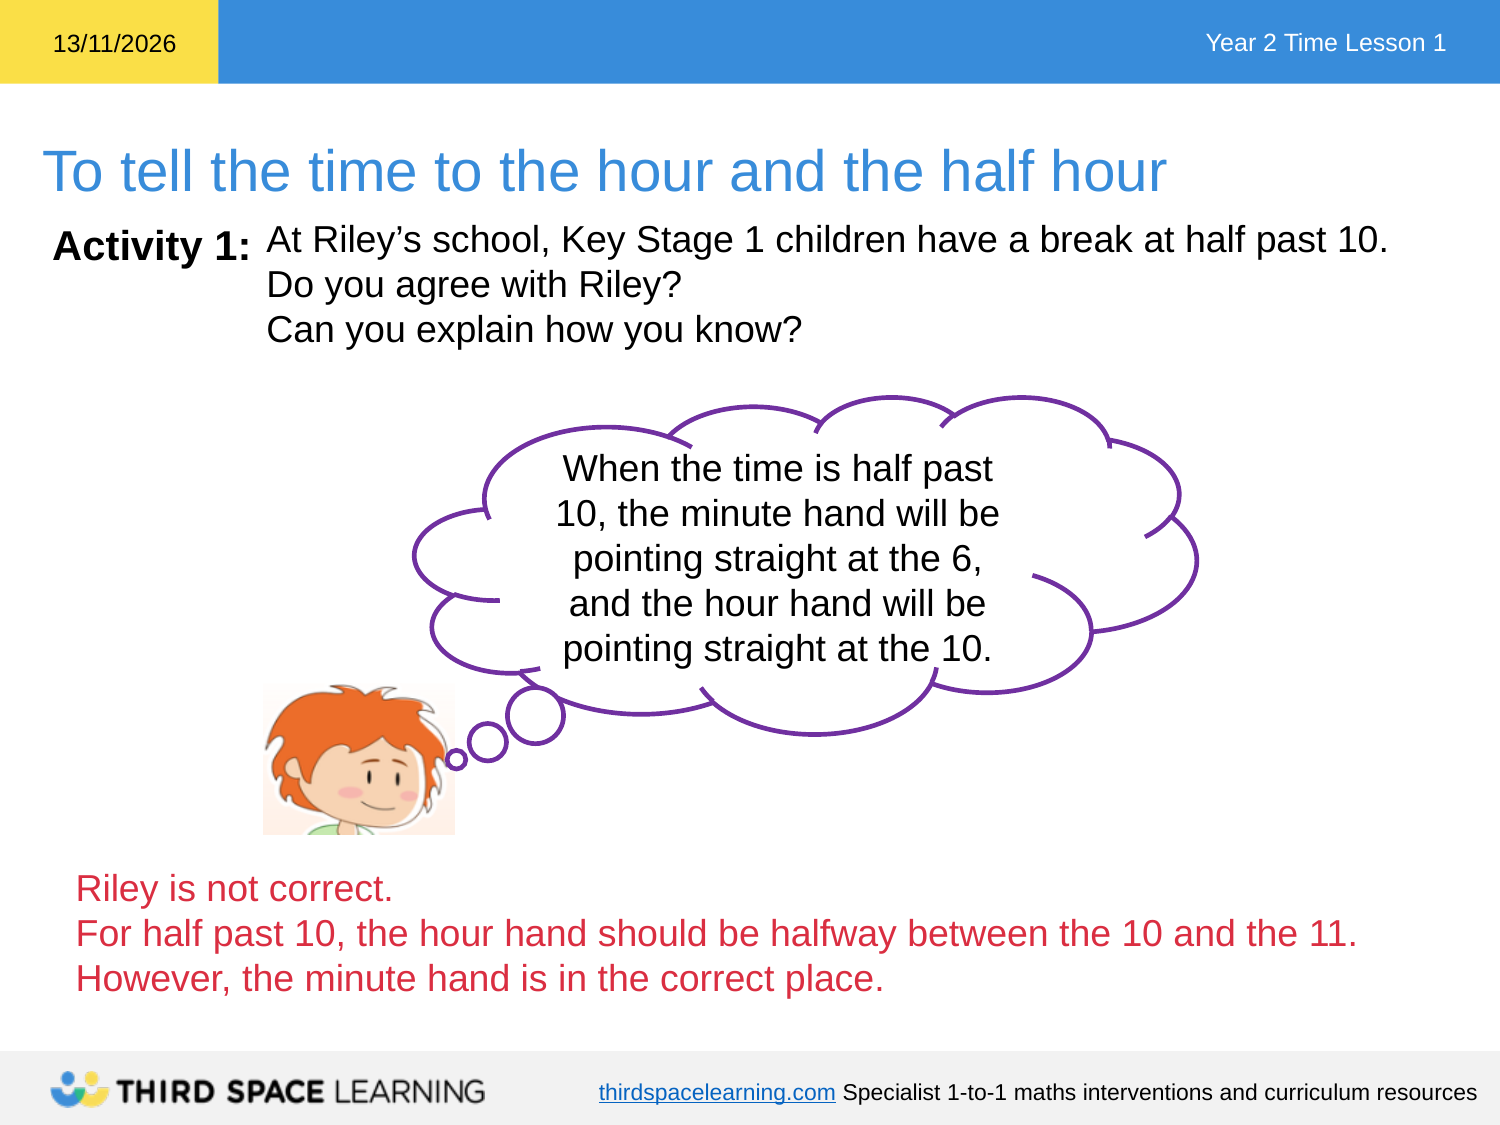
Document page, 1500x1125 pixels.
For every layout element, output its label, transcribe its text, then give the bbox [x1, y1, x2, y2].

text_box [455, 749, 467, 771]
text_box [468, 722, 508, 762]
text_box Riley is not correct. For half past 10, the hour hand should be halfway between the 10 and the 11. However, the minute hand is in the correct place. [60, 856, 1374, 1007]
picture [50, 1071, 485, 1108]
picture [263, 683, 455, 835]
text_box When the time is half past 10, the minute hand will be pointing straight at the 6, and the hour hand will be pointing straight at the 10. [413, 396, 1198, 745]
text_box At Riley’s school, Key Stage 1 children have a break at half past 10. Do you agree with Riley? Can you explain how you know? [251, 207, 1419, 358]
text_box Activity 1: [37, 207, 251, 276]
